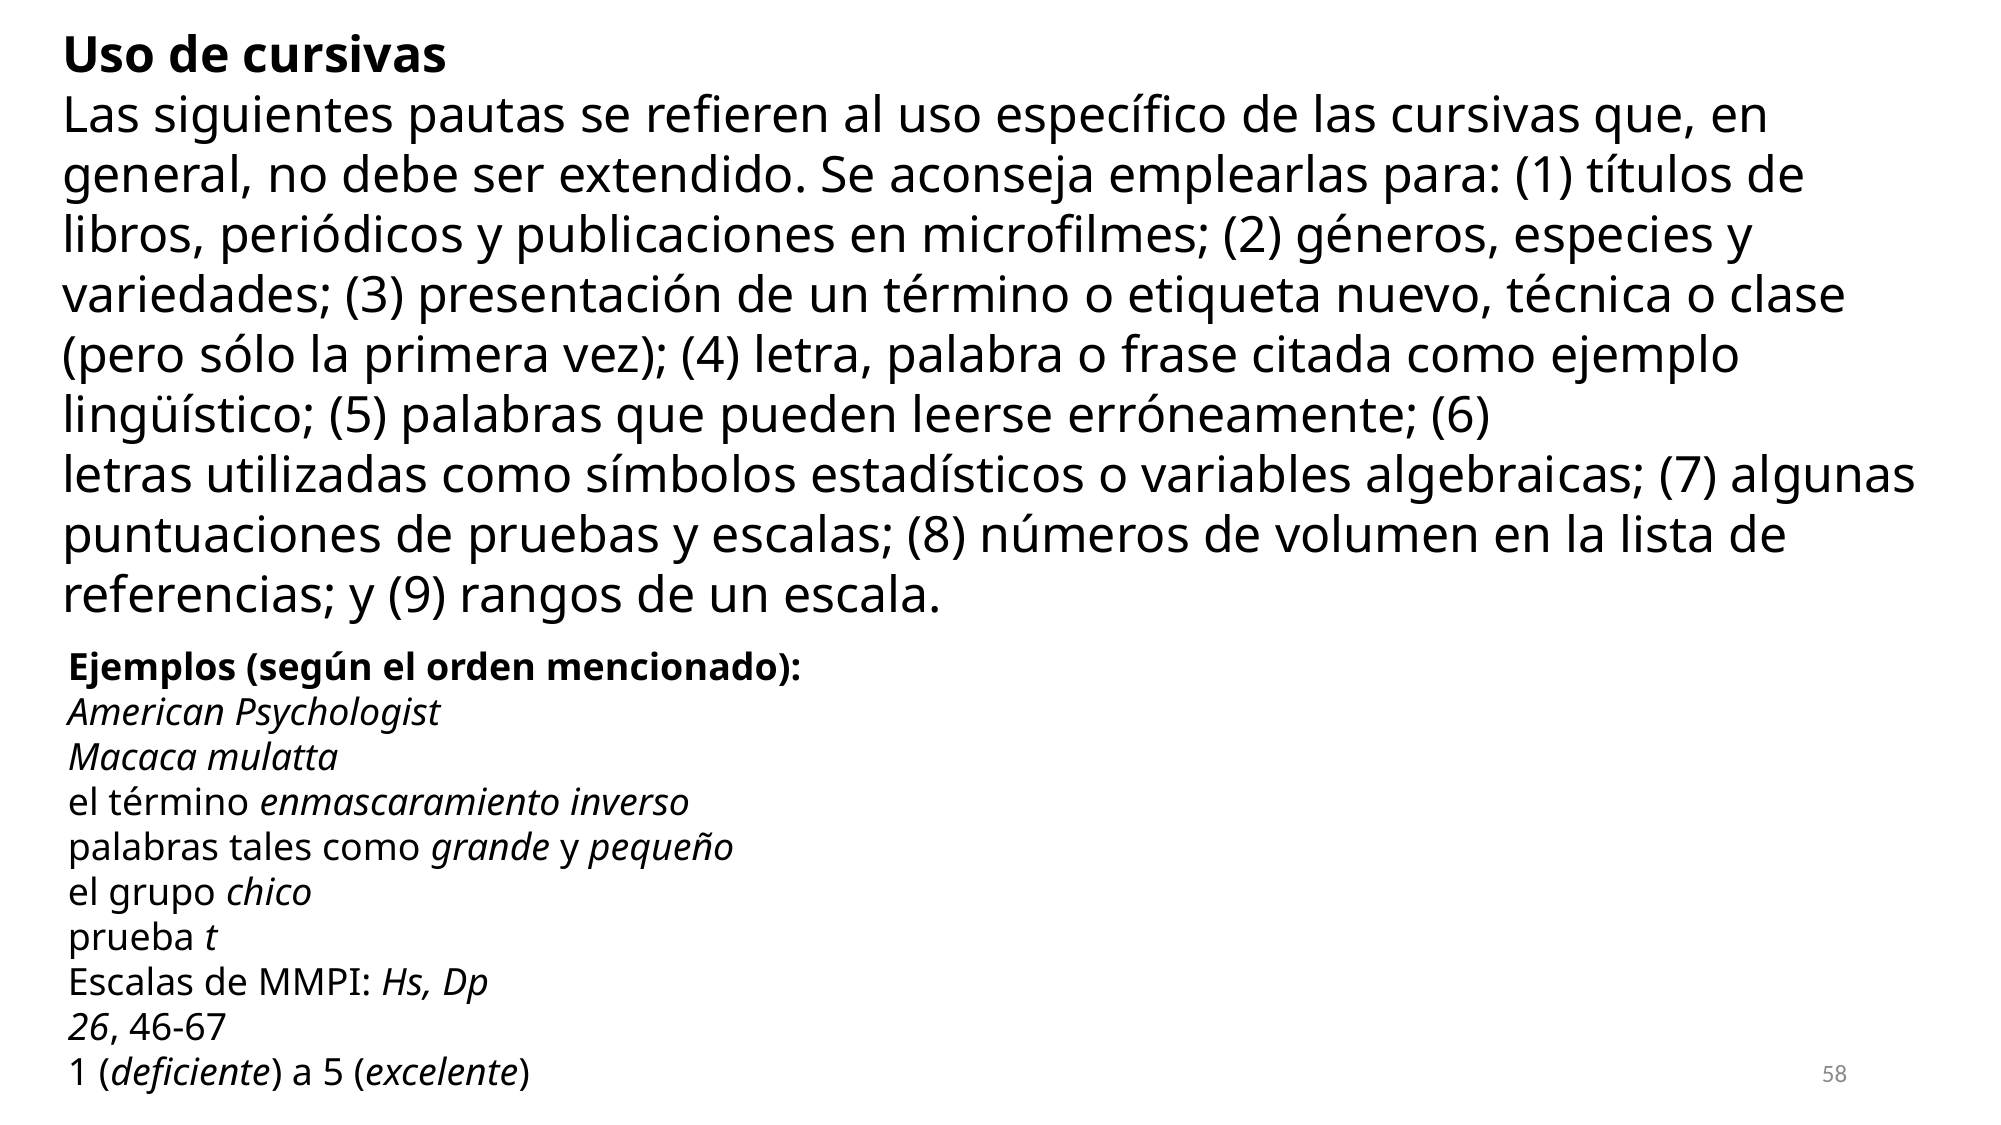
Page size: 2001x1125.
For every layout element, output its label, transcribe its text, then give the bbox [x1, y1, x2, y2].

text_box Ejemplos (según el orden mencionado): American Psychologist Macaca mulatta el término enmascaramiento inverso palabras tales como grande y pequeño el grupo chico prueba t Escalas de MMPI: Hs, Dp 26, 46-67 1 (deficiente) a 5 (excelente) [53, 635, 1941, 1101]
text_box Uso de cursivas Las siguientes pautas se refieren al uso específico de las cursivas que, en general, no debe ser extendido. Se aconseja emplearlas para: (1) títulos de libros, periódicos y publicaciones en microfilmes; (2) géneros, especies y variedades; (3) presentación de un término o etiqueta nuevo, técnica o clase (pero sólo la primera vez); (4) letra, palabra o frase citada como ejemplo lingüístico; (5) palabras que pueden leerse erróneamente; (6) letras utilizadas como símbolos estadísticos o variables algebraicas; (7) algunas puntuaciones de pruebas y escalas; (8) números de volumen en la lista de referencias; y (9) rangos de un escala. [47, 14, 1963, 630]
slide_number 58 [1412, 1042, 1863, 1103]
